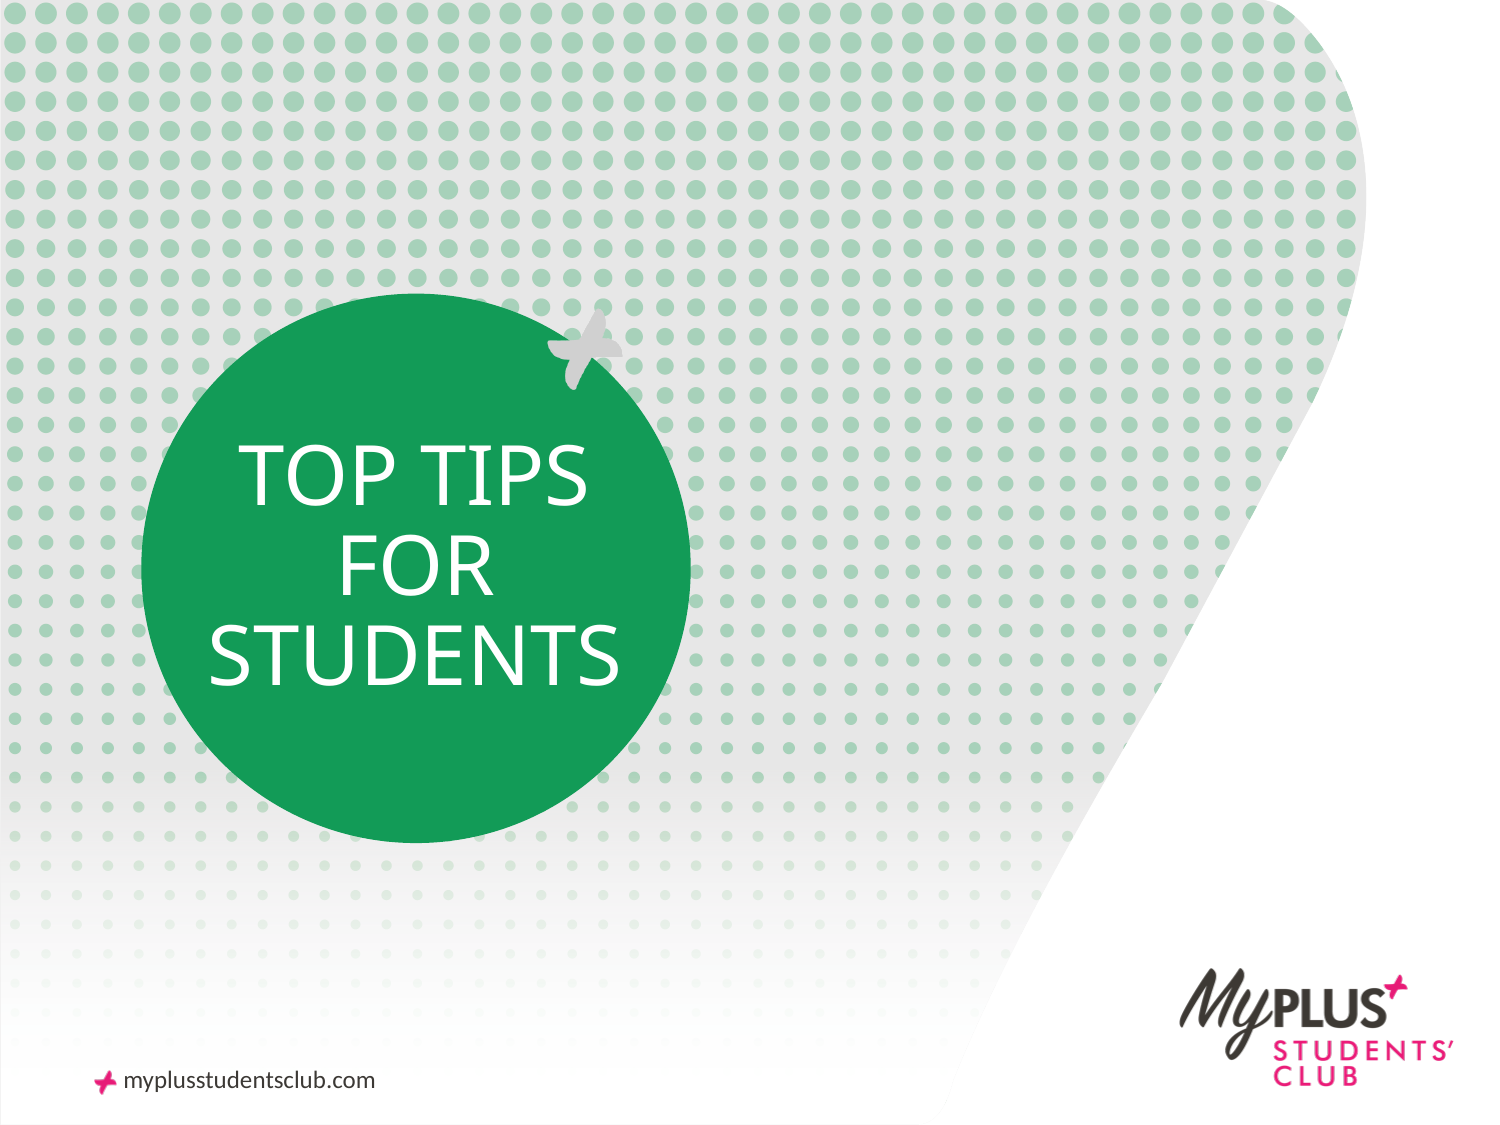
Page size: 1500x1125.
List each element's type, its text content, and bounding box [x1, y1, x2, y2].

title Top tips for students [139, 295, 692, 842]
picture [0, 0, 1500, 1125]
